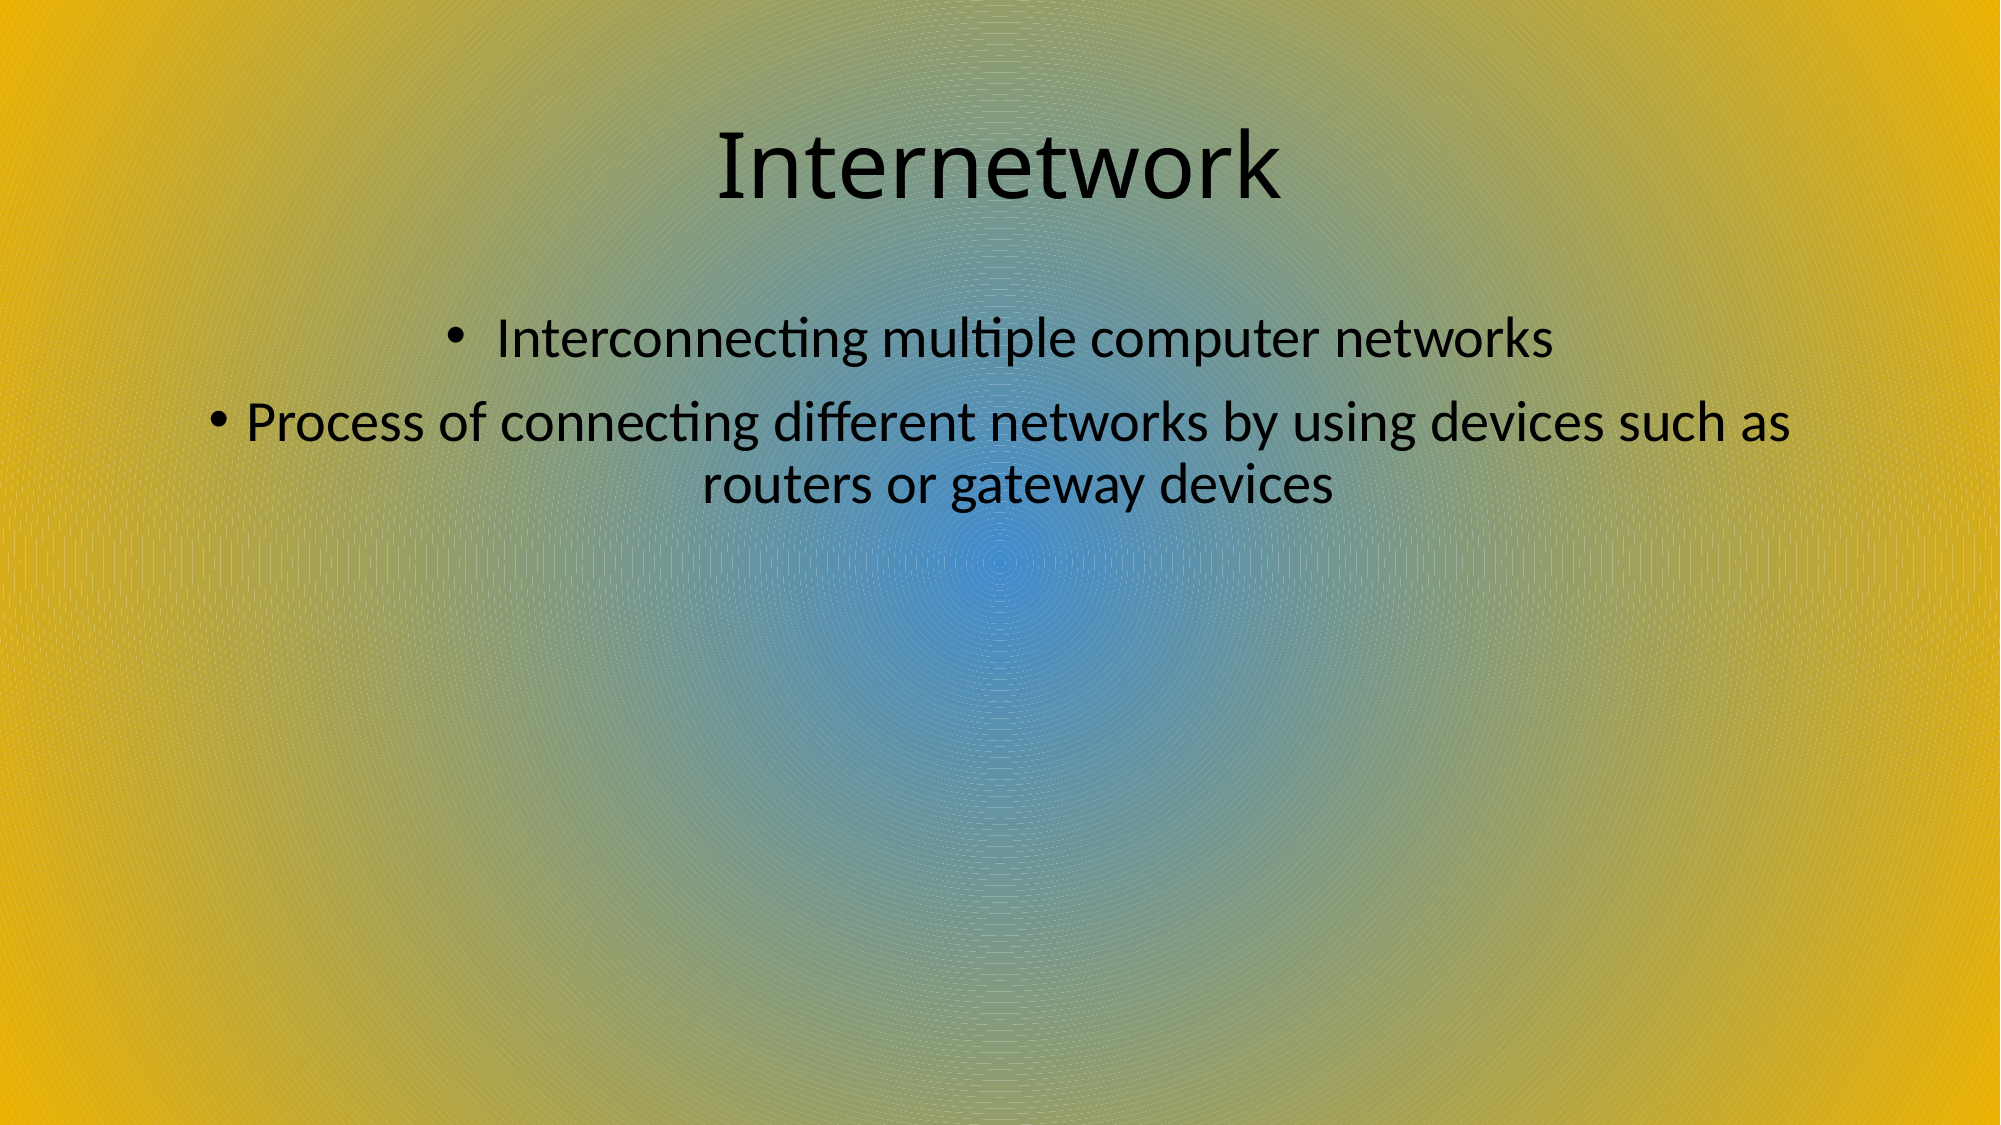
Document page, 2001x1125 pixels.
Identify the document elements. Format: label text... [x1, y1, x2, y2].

title Internetwork [137, 59, 1863, 278]
list Interconnecting multiple computer networks Process of connecting different networks by using devices such as routers or gateway devices [137, 299, 1863, 1014]
